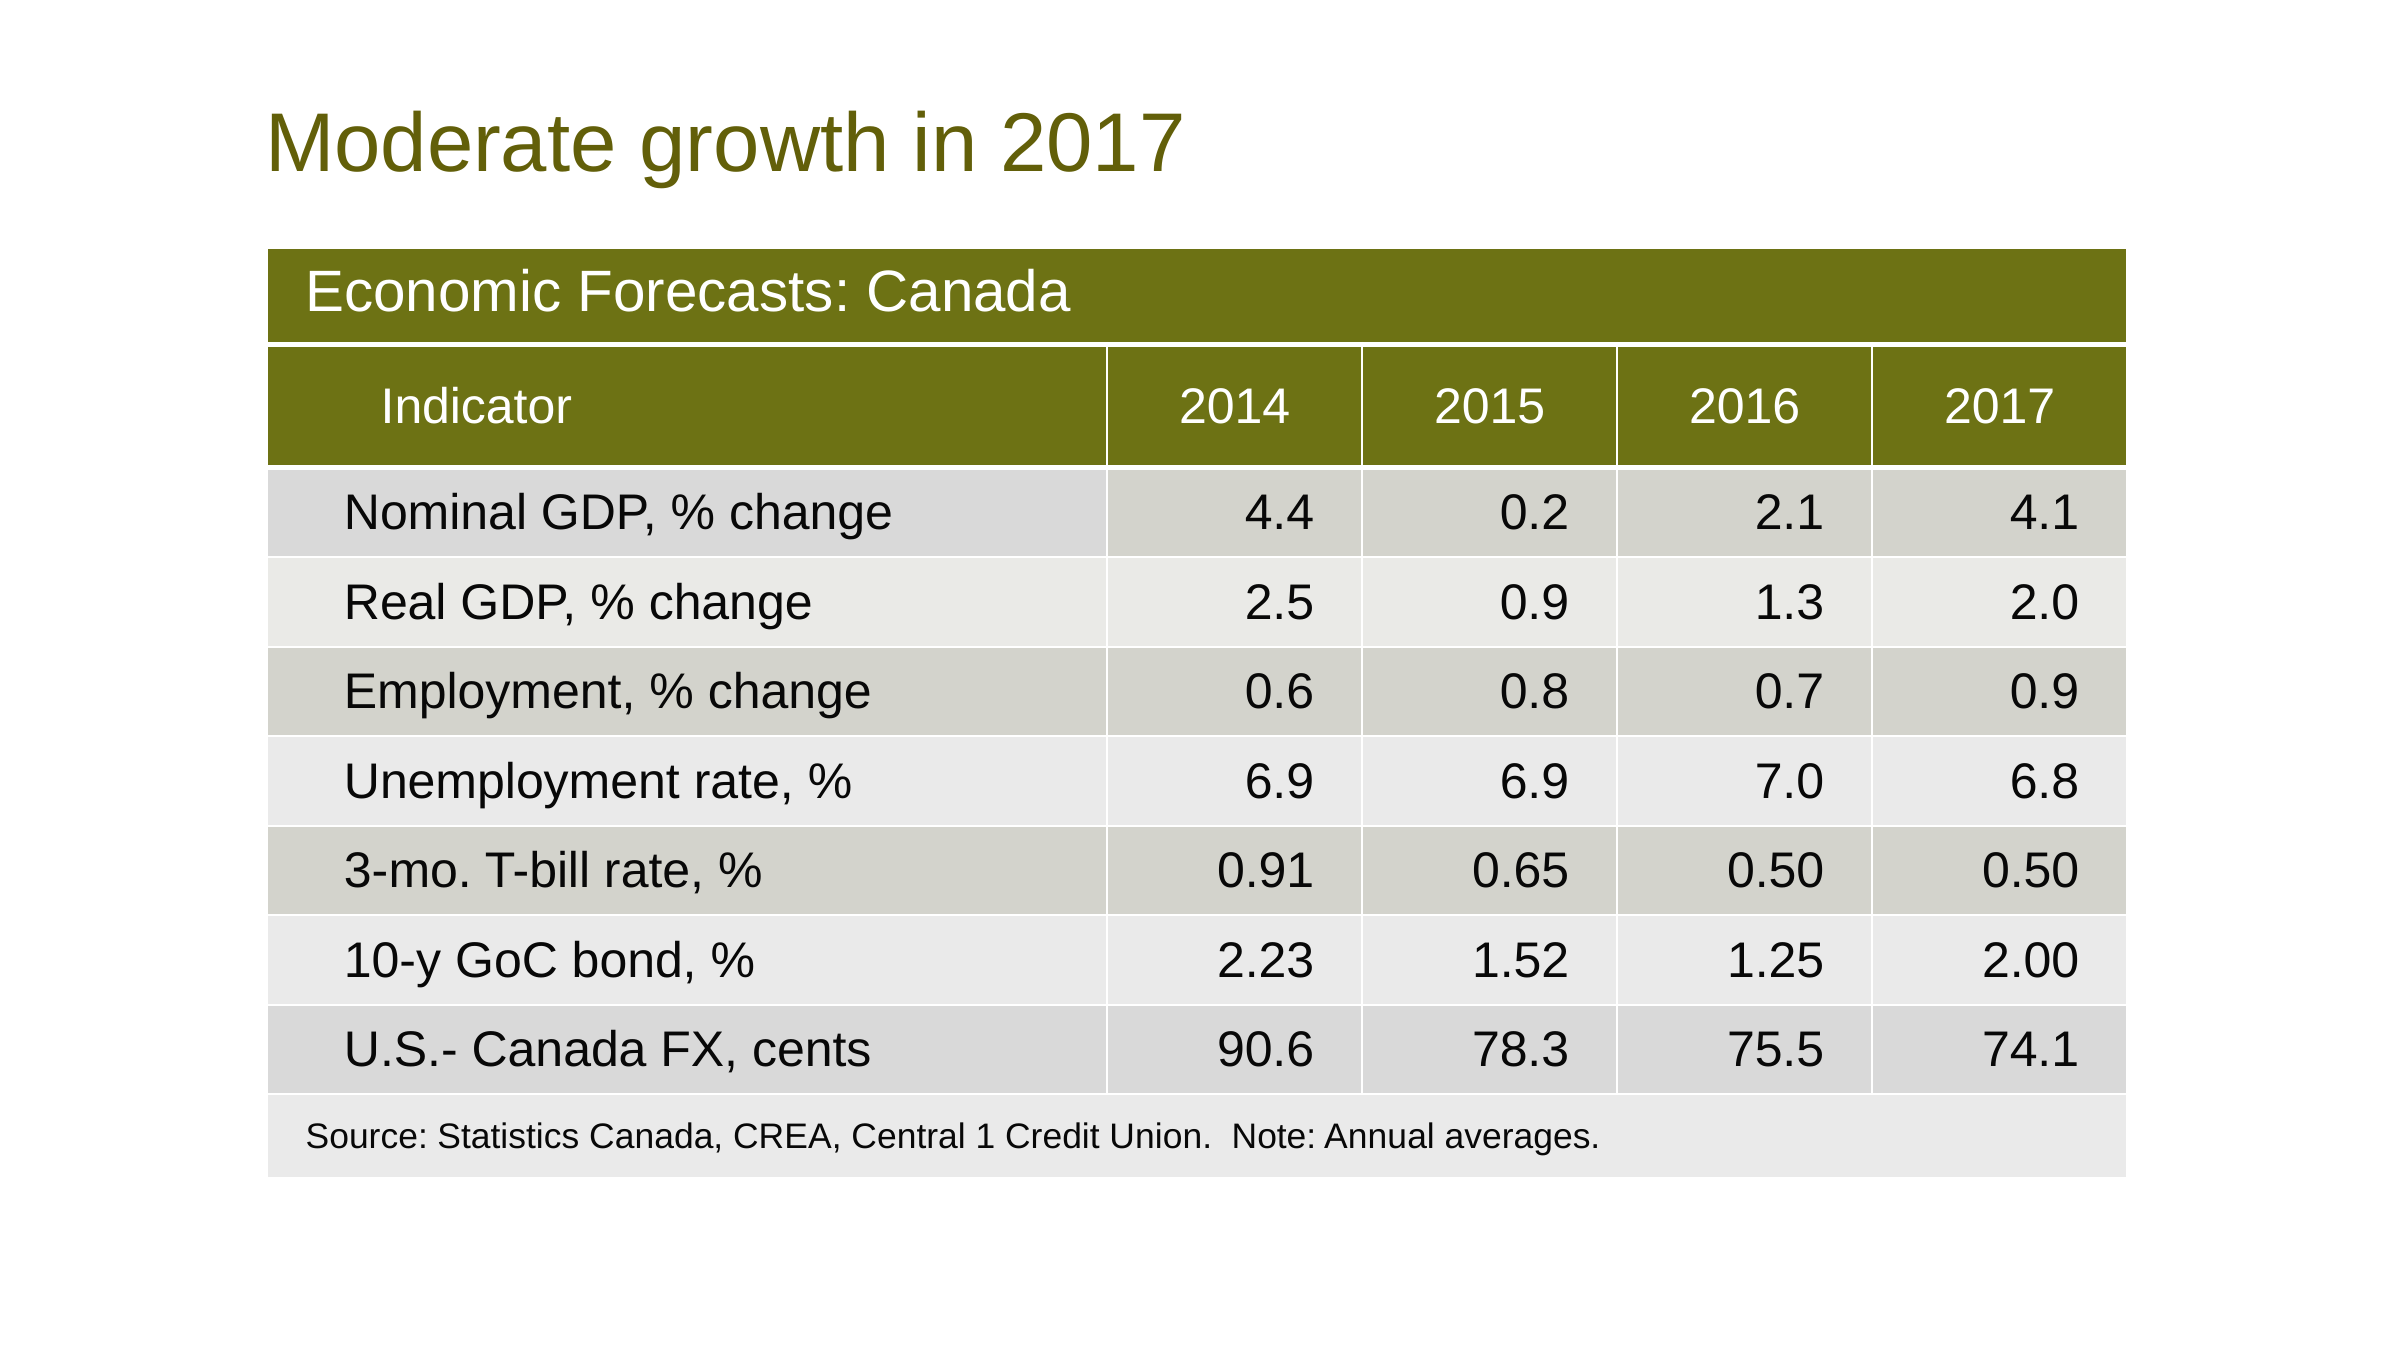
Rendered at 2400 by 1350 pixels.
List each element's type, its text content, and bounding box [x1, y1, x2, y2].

table_cell Employment, % change [268, 648, 1106, 735]
table_cell 1.25 [1618, 916, 1871, 1004]
table_cell 2.5 [1108, 558, 1361, 646]
table_cell 90.6 [1108, 1006, 1361, 1093]
table_cell 1.3 [1618, 558, 1871, 646]
table_cell 75.5 [1618, 1006, 1871, 1093]
table_cell 0.50 [1873, 827, 2126, 914]
table_cell Indicator [268, 347, 1106, 465]
table_cell 0.50 [1618, 827, 1871, 914]
table_cell 6.8 [1873, 737, 2126, 825]
text_box Moderate growth in 2017 [243, 77, 2373, 200]
table_cell Source: Statistics Canada, CREA, Central 1 Credit Union. Note: Annual averages. [268, 1095, 2126, 1177]
table_cell 4.4 [1108, 470, 1361, 556]
table_cell 0.65 [1363, 827, 1616, 914]
table_cell 0.6 [1108, 648, 1361, 735]
table_cell Real GDP, % change [268, 558, 1106, 646]
table_header Economic Forecasts: Canada [268, 249, 2126, 342]
table_cell 0.7 [1618, 648, 1871, 735]
table_cell 2.0 [1873, 558, 2126, 646]
table_cell 6.9 [1108, 737, 1361, 825]
table_cell 6.9 [1363, 737, 1616, 825]
table_cell 0.9 [1873, 648, 2126, 735]
table_cell 2014 [1108, 347, 1361, 465]
table_cell Unemployment rate, % [268, 737, 1106, 825]
table_cell 2.00 [1873, 916, 2126, 1004]
table_cell 4.1 [1873, 470, 2126, 556]
table_cell Nominal GDP, % change [268, 470, 1106, 556]
table_cell 0.2 [1363, 470, 1616, 556]
table_cell 7.0 [1618, 737, 1871, 825]
table_cell 1.52 [1363, 916, 1616, 1004]
table_cell 2016 [1618, 347, 1871, 465]
table_cell 0.8 [1363, 648, 1616, 735]
table_cell 3-mo. T-bill rate, % [268, 827, 1106, 914]
table_cell 78.3 [1363, 1006, 1616, 1093]
table_cell U.S.- Canada FX, cents [268, 1006, 1106, 1093]
table_cell 2017 [1873, 347, 2126, 465]
table_cell 0.91 [1108, 827, 1361, 914]
table_cell 2015 [1363, 347, 1616, 465]
table_cell 10-y GoC bond, % [268, 916, 1106, 1004]
table_cell 0.9 [1363, 558, 1616, 646]
table_cell 2.23 [1108, 916, 1361, 1004]
table_cell 74.1 [1873, 1006, 2126, 1093]
table_cell 2.1 [1618, 470, 1871, 556]
